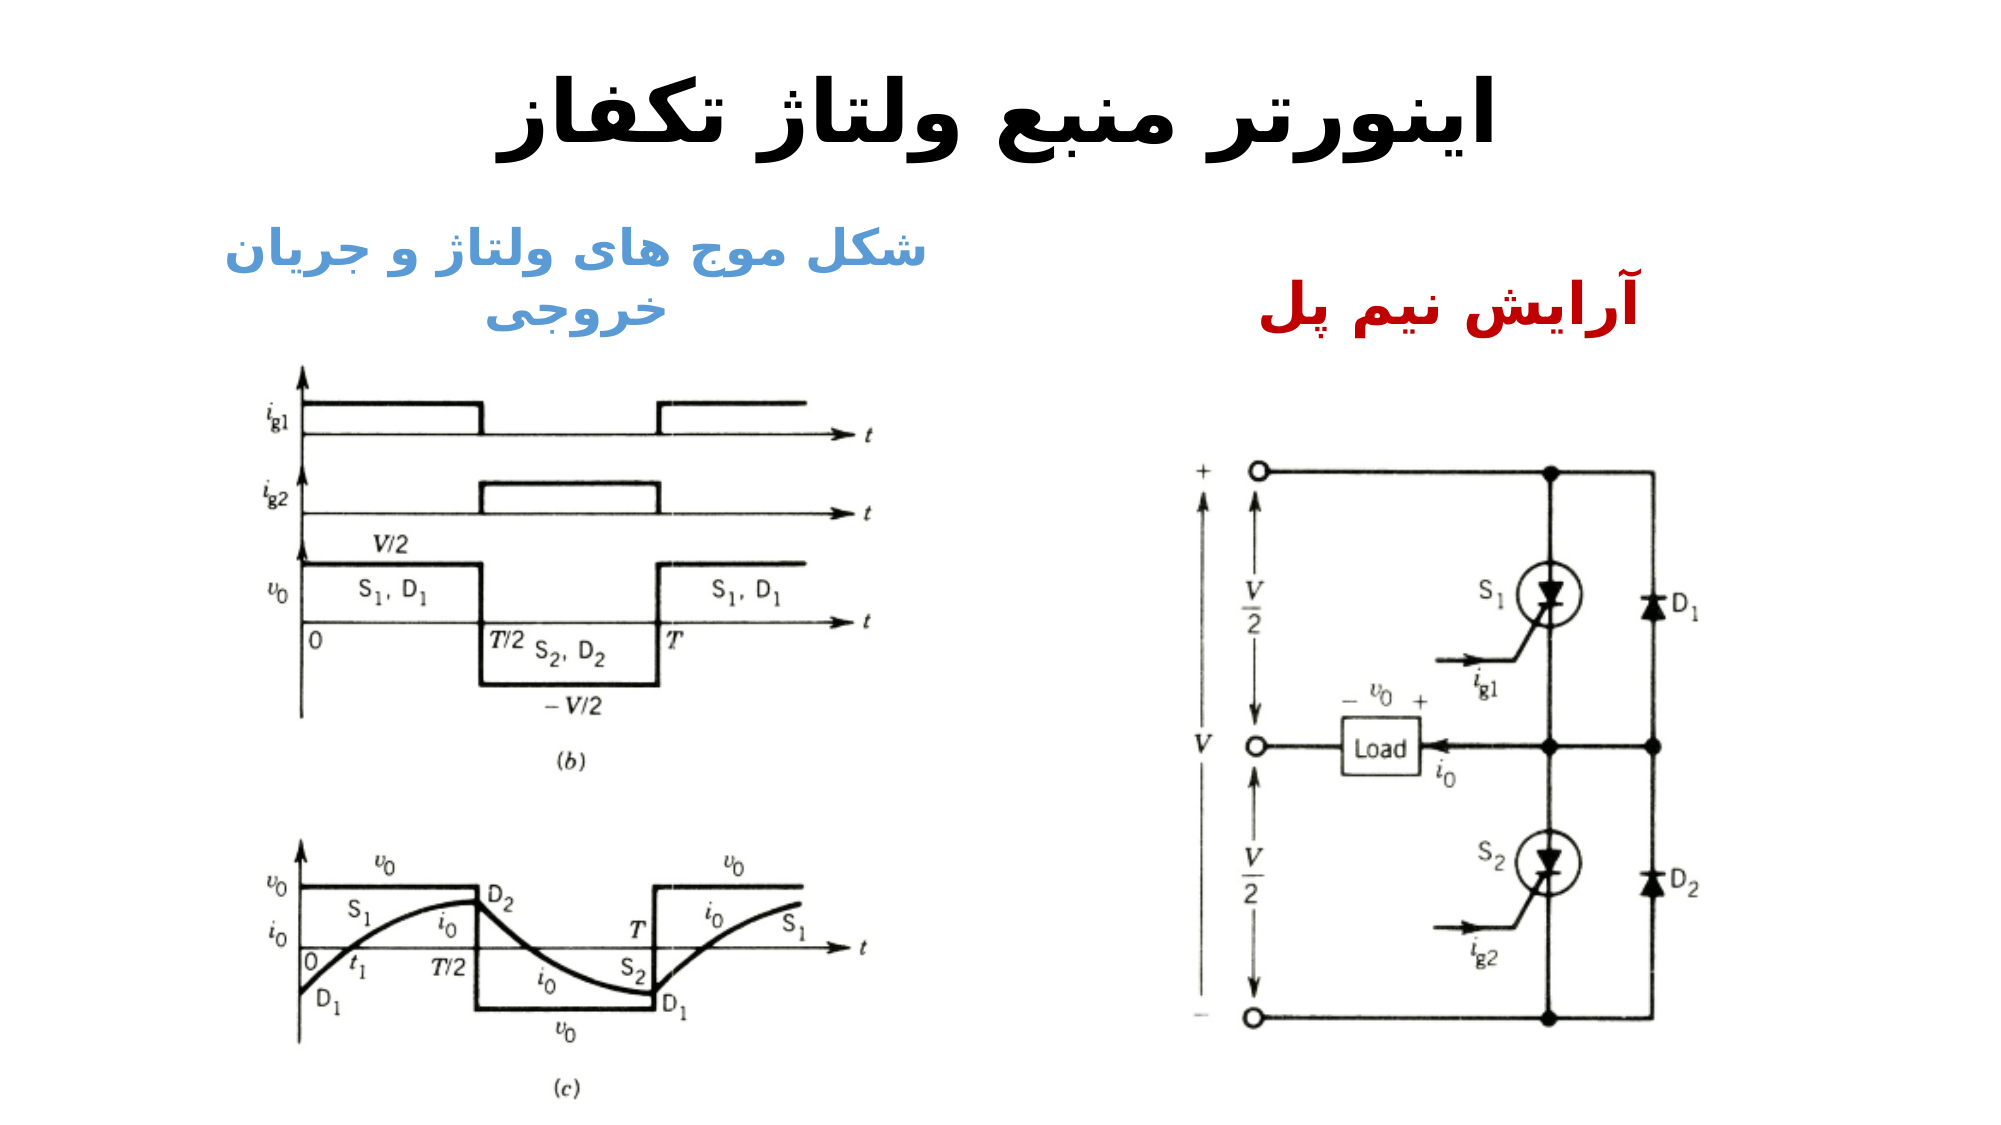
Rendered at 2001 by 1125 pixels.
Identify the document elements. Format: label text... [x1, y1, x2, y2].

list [249, 343, 900, 1108]
title اینورتر منبع ولتاژ تکفاز [137, 59, 1863, 170]
list شکل موج های ولتاژ و جریان خروجی [154, 208, 1001, 344]
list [1182, 444, 1717, 1047]
list آرایش نیم پل [1024, 208, 1875, 344]
